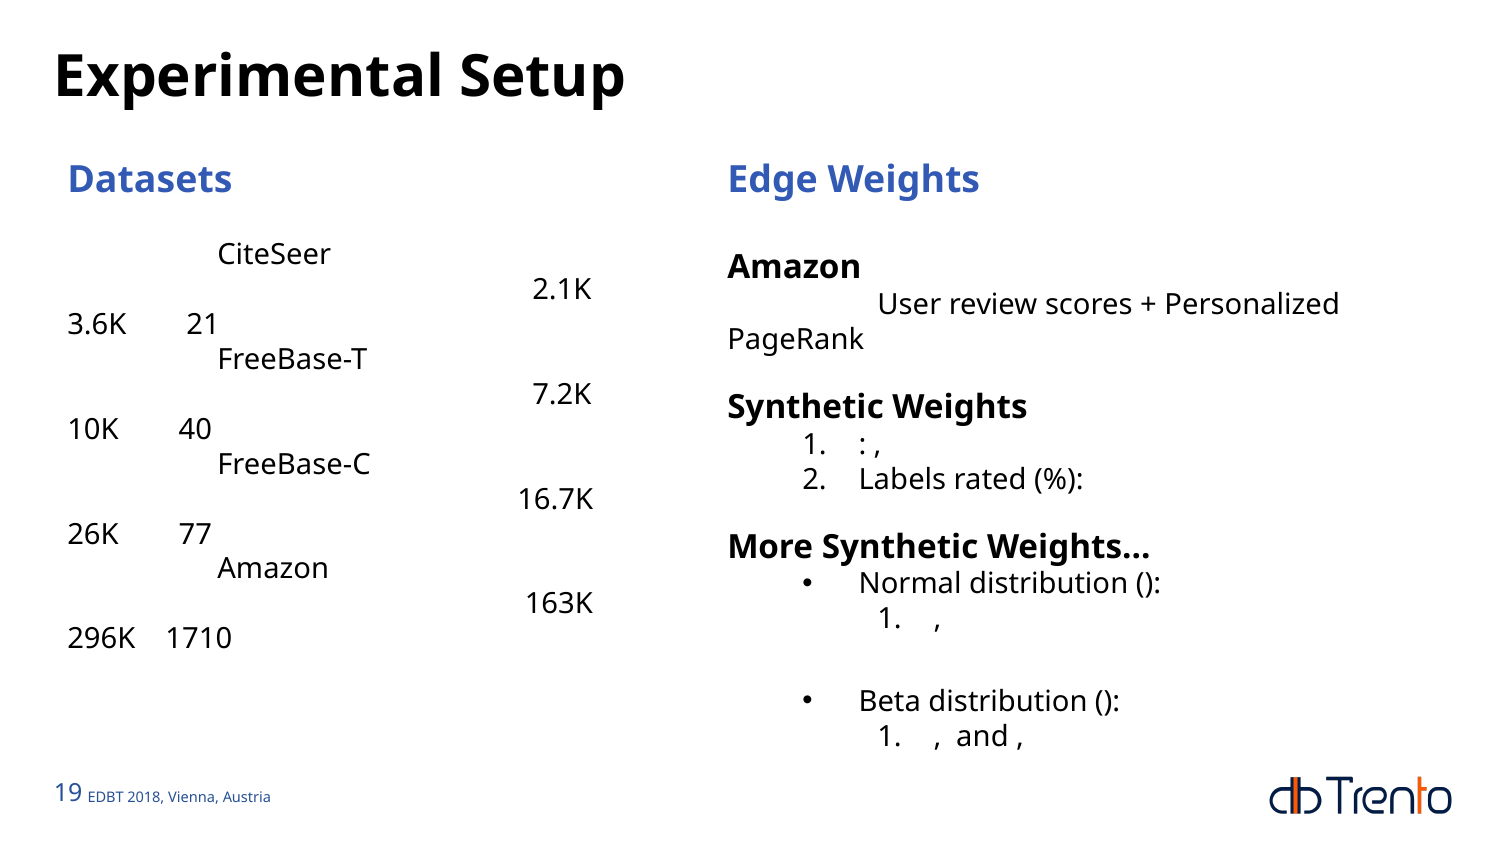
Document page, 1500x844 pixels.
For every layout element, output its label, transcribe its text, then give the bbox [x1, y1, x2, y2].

picture [1266, 772, 1453, 818]
title Experimental Setup [53, 38, 1386, 110]
